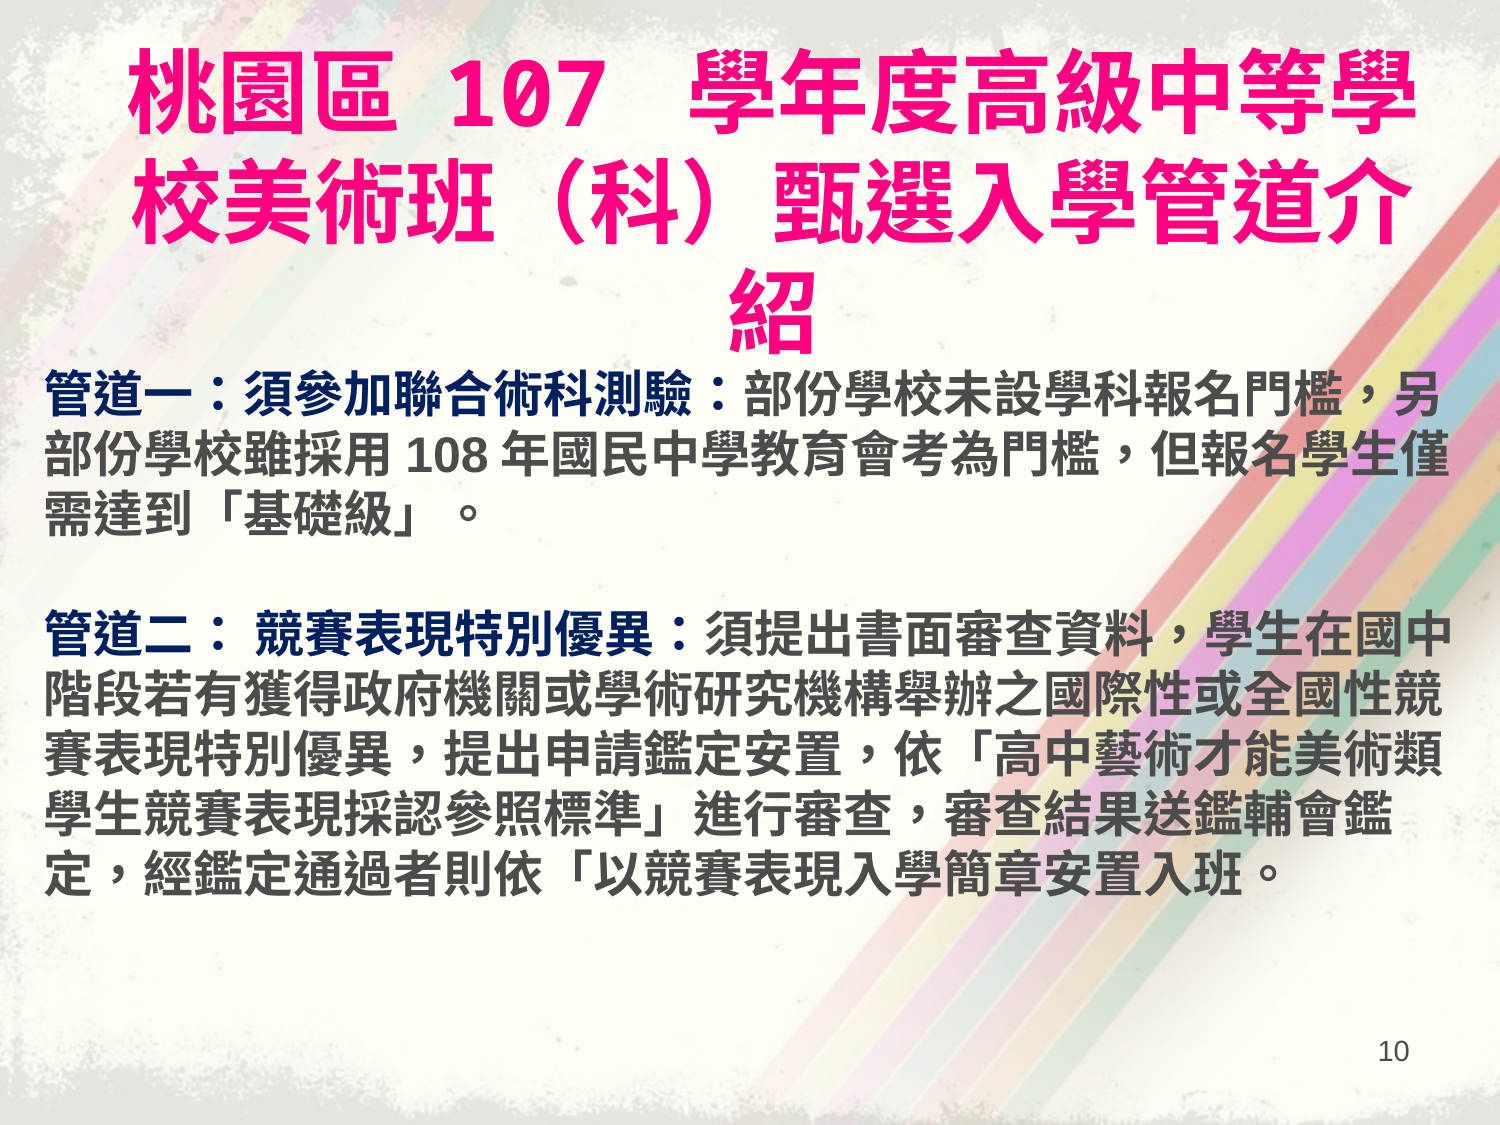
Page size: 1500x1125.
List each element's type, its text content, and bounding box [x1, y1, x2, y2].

picture [0, 0, 1500, 1125]
title 桃園區 107 學年度高級中等學校美術班（科）甄選入學管道介紹 [75, 160, 1472, 309]
slide_number 10 [1074, 1024, 1425, 1103]
text_box 管道一：須參加聯合術科測驗：部份學校未設學科報名門檻，另部份學校雖採用108年國民中學教育會考為門檻，但報名學生僅需達到「基礎級」。 管道二： 競賽表現特別優異：須提出書面審查資料，學生在國中階段若有獲得政府機關或學術研究機構舉辦之國際性或全國性競賽表現特別優異，提出申請鑑定安置，依「高中藝術才能美術類學生競賽表現採認參照標準」進行審查，審查結果送鑑輔會鑑定，經鑑定通過者則依「以競賽表現入學簡章安置入班。 [28, 309, 1472, 910]
